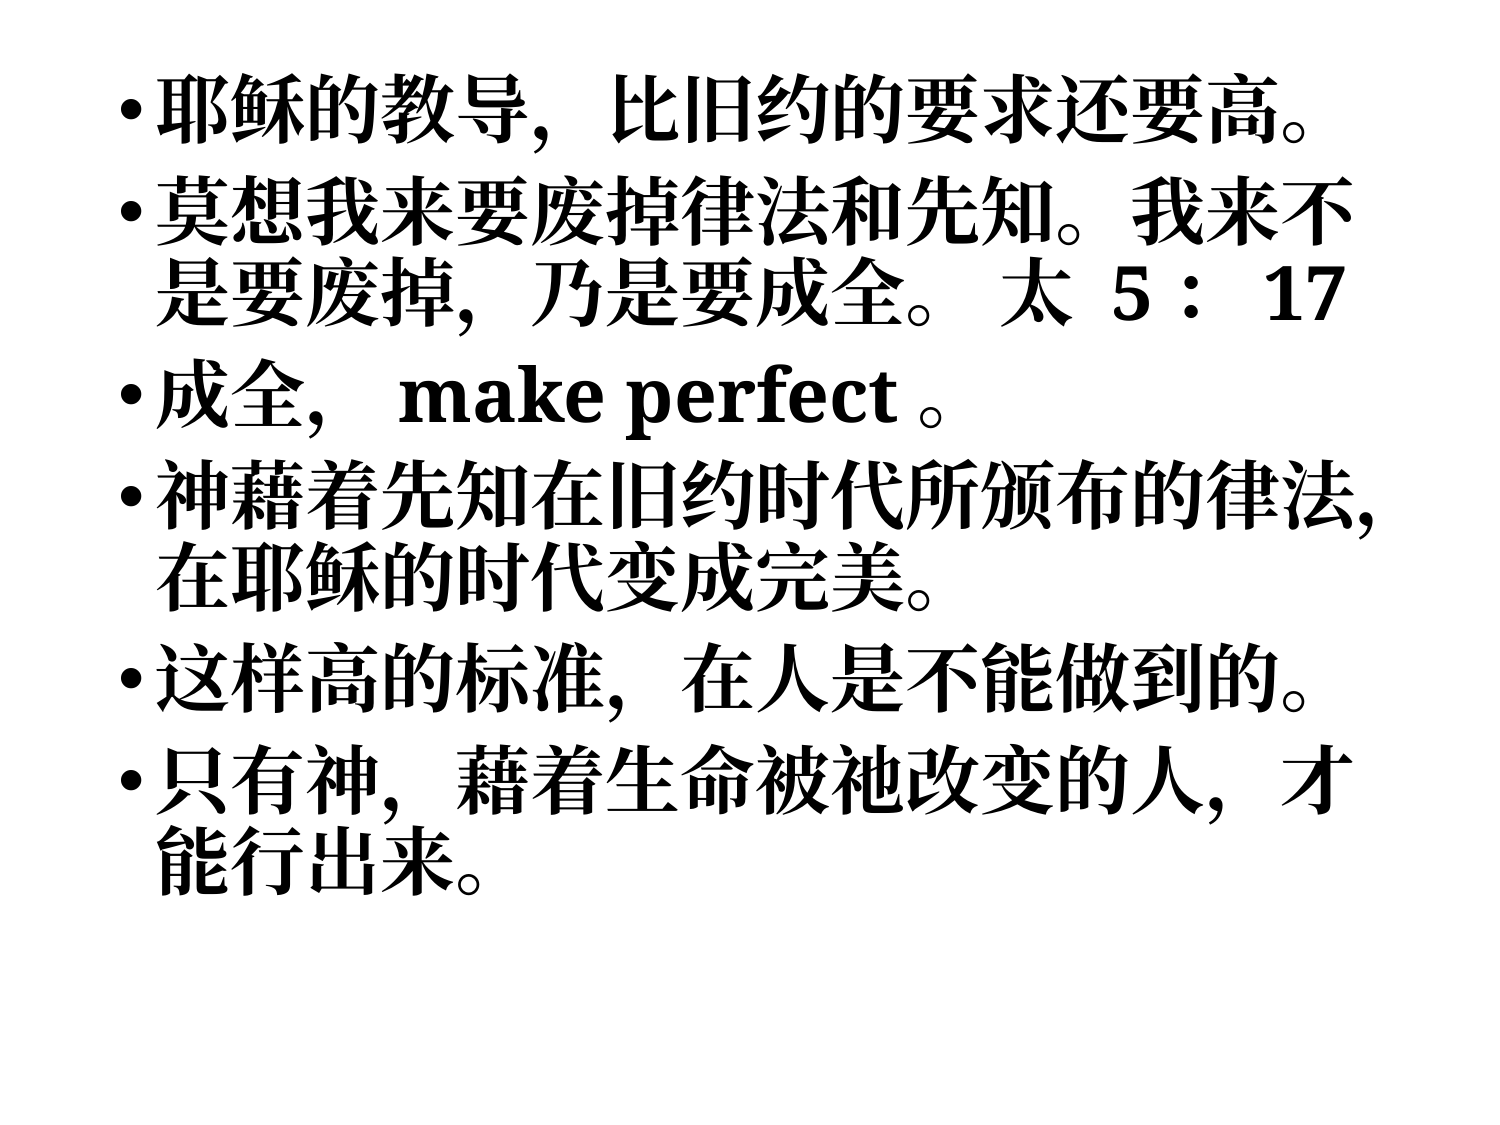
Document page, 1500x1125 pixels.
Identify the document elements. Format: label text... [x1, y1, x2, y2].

list 耶稣的教导，比旧约的要求还要高。 莫想我来要废掉律法和先知。我来不是要废掉，乃是要成全。 太 5：17 成全，make perfect。 神藉着先知在旧约时代所颁布的律法，在耶稣的时代变成完美。 这样高的标准，在人是不能做到的。 只有神，藉着生命被祂改变的人，才能行出来。 [103, 65, 1397, 1014]
